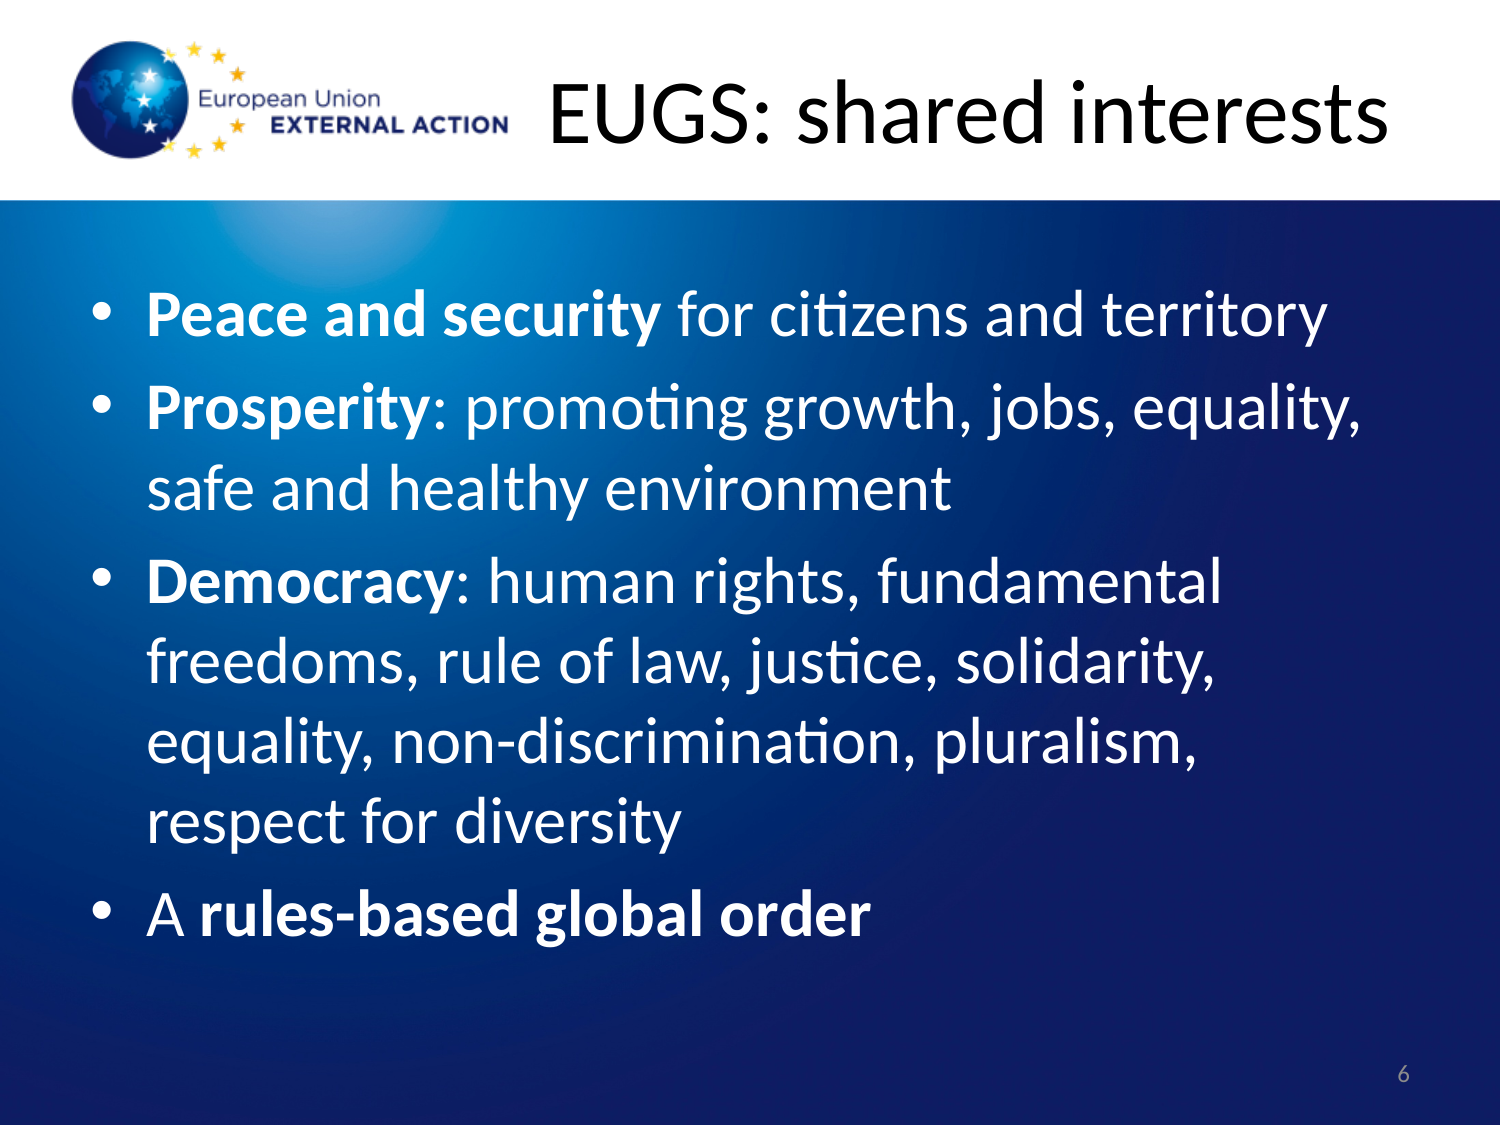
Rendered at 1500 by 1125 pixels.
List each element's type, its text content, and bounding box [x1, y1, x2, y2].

title EUGS: shared interests [513, 13, 1426, 201]
slide_number 6 [1074, 1042, 1425, 1103]
list Peace and security for citizens and territory Prosperity: promoting growth, jobs, equality, safe and healthy environment Democracy: human rights, fundamental freedoms, rule of law, justice, solidarity, equality, non-discrimination, pluralism, respect for diversity A rules-based global order [74, 262, 1426, 1006]
picture [0, 0, 1500, 1125]
